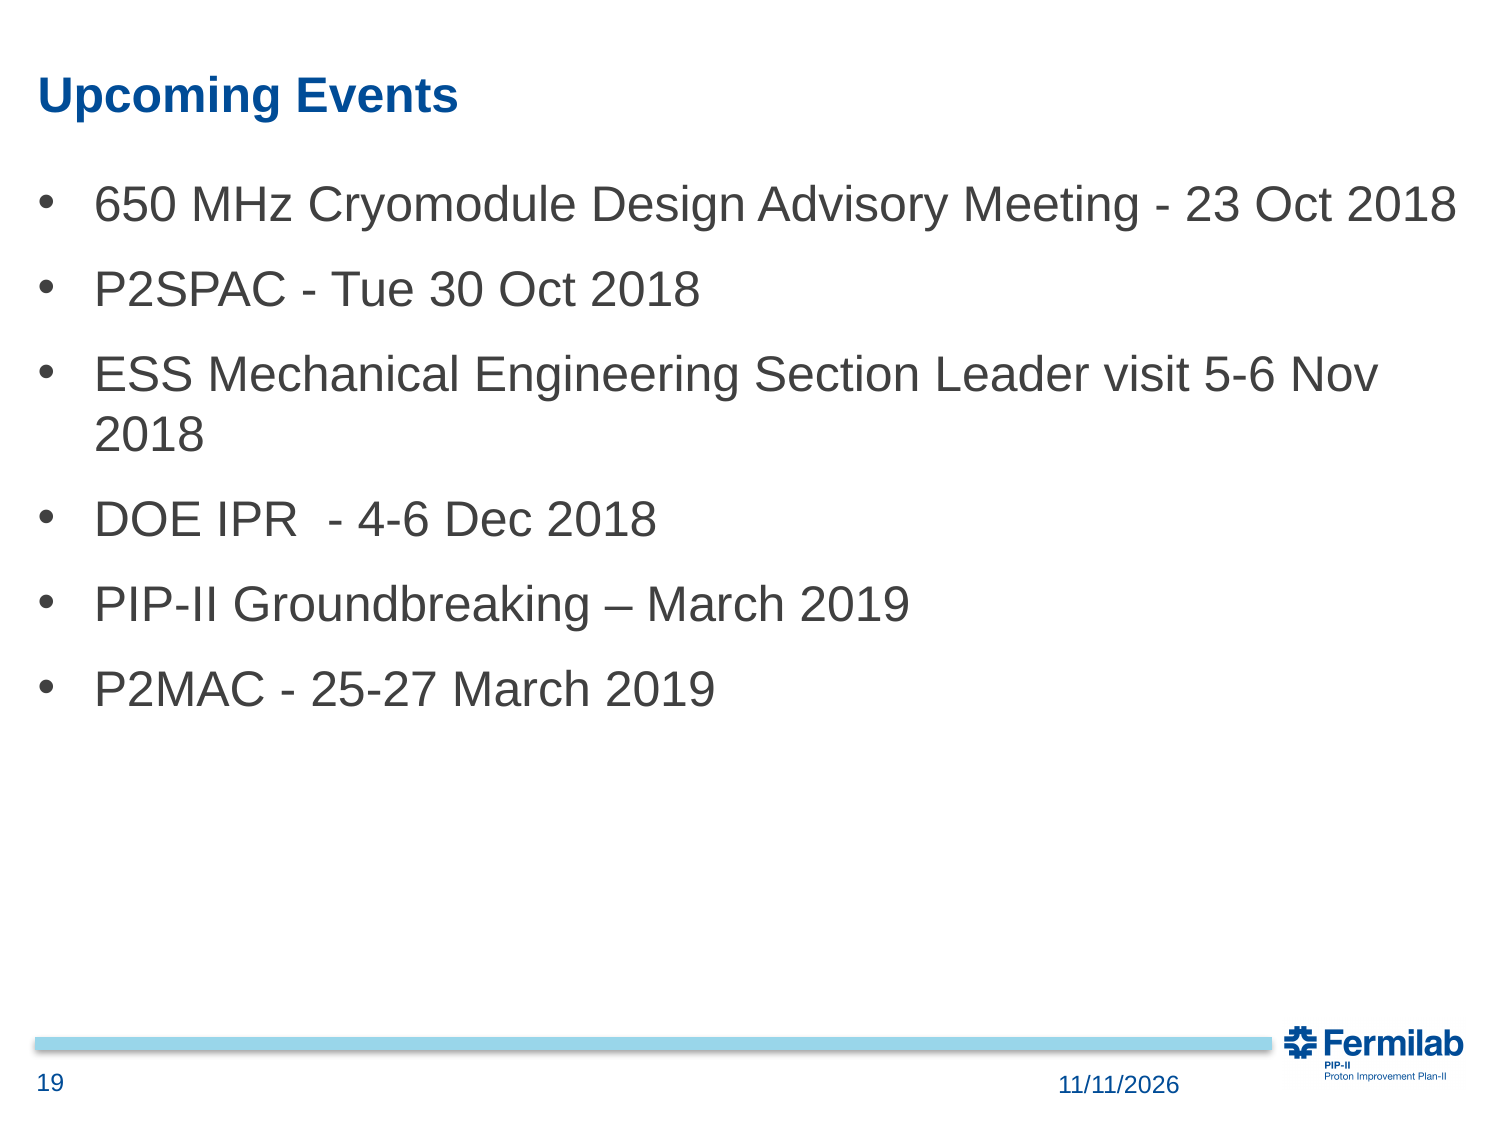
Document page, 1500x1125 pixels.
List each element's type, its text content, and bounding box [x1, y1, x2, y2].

title Upcoming Events [37, 17, 1461, 123]
list 650 MHz Cryomodule Design Advisory Meeting - 23 Oct 2018 P2SPAC - Tue 30 Oct 2018 ESS Mechanical Engineering Section Leader visit 5-6 Nov 2018 DOE IPR - 4-6 Dec 2018 PIP-II Groundbreaking – March 2019 P2MAC - 25-27 March 2019 [37, 171, 1485, 990]
picture [1282, 1017, 1466, 1090]
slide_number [1058, 1068, 1235, 1109]
slide_number 19 [36, 1066, 105, 1106]
